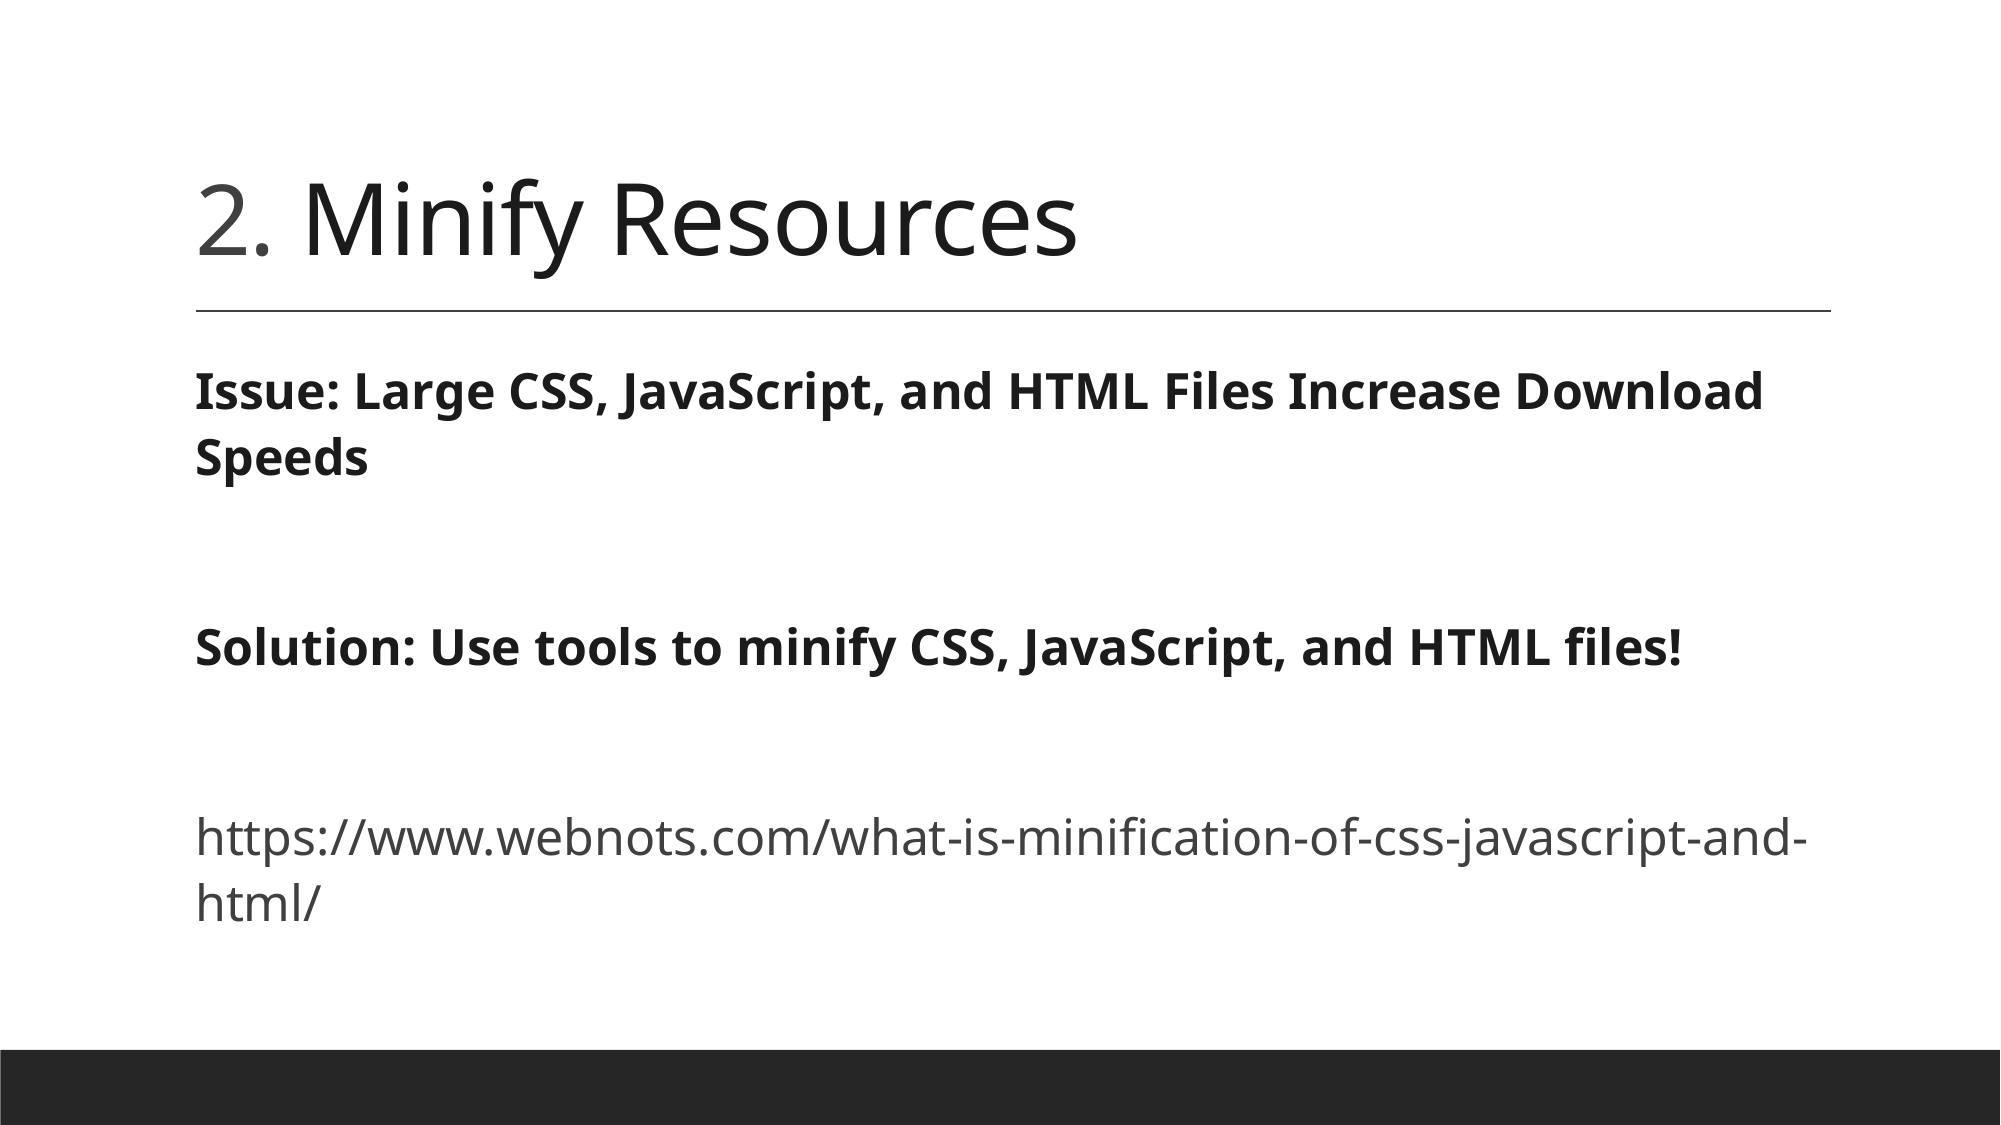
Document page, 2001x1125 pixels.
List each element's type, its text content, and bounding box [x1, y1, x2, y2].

list Issue: Large CSS, JavaScript, and HTML Files Increase Download Speeds Solution: Use tools to minify CSS, JavaScript, and HTML files! https://www.webnots.com/what-is-minification-of-css-javascript-and-html/ [180, 345, 1830, 963]
title 2. Minify Resources [180, 47, 1830, 285]
